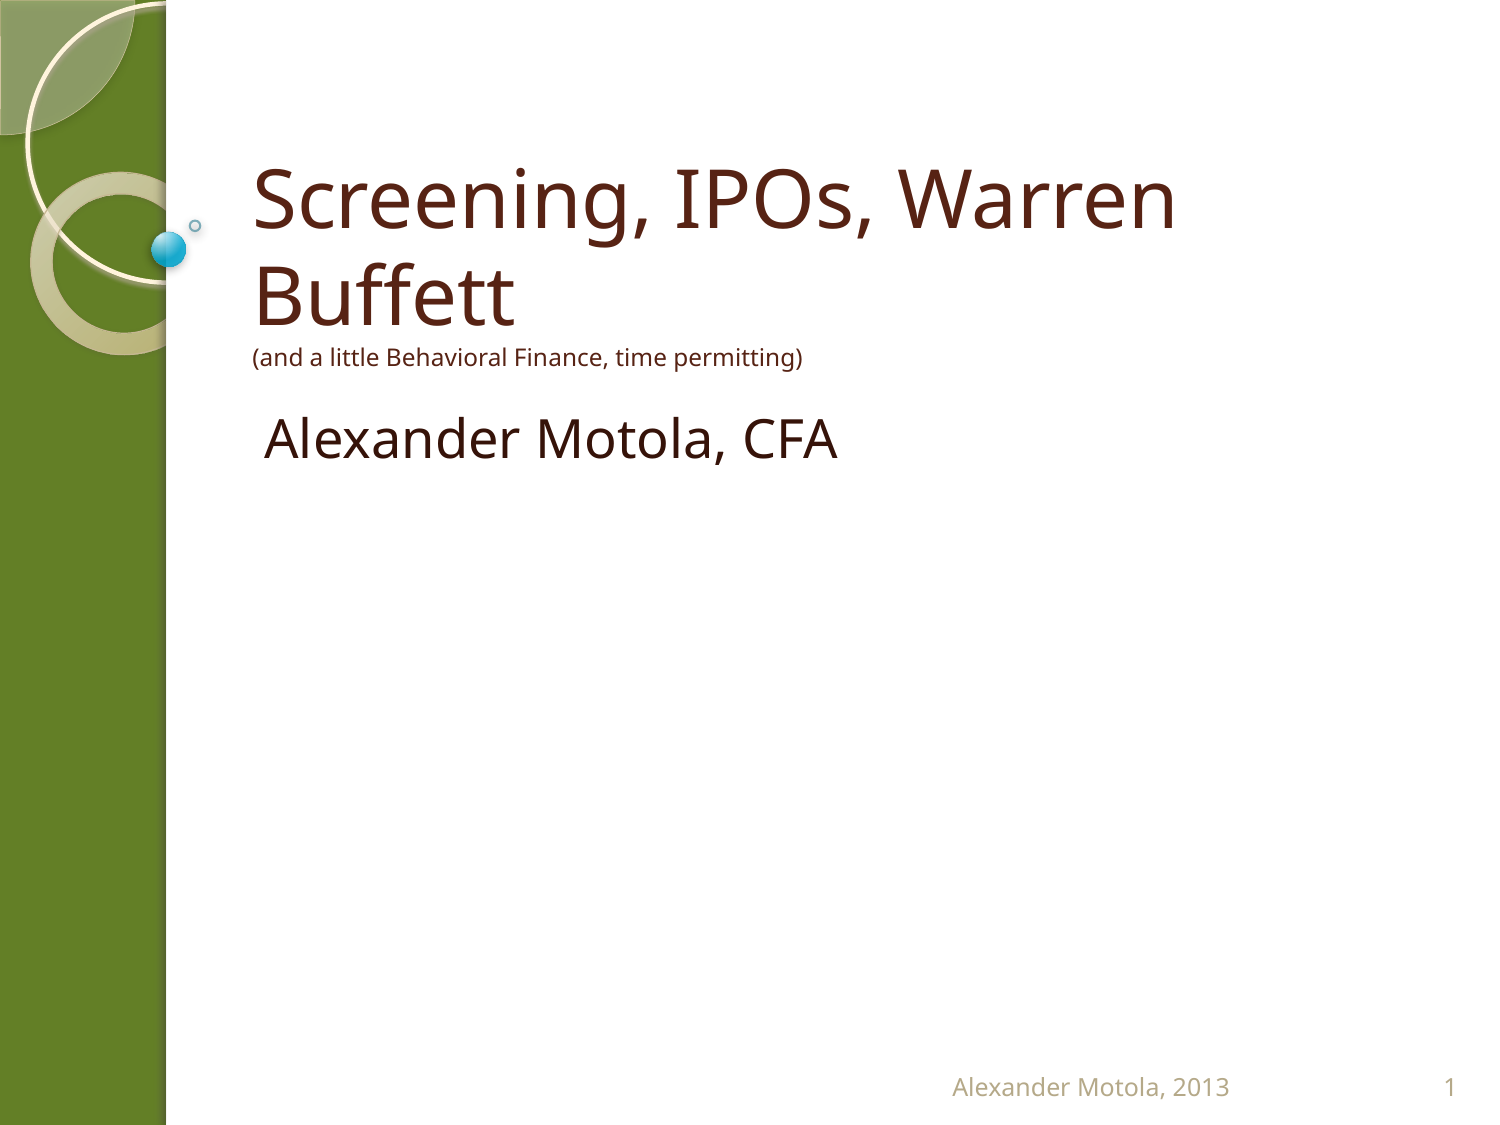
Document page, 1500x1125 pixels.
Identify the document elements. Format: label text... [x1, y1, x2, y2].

slide_number 1 [1413, 1034, 1488, 1113]
title Screening, IPOs, Warren Buffett (and a little Behavioral Finance, time permitting) [237, 137, 1453, 379]
footer Alexander Motola, 2013 [937, 1034, 1413, 1113]
subtitle Alexander Motola, CFA [237, 399, 1453, 688]
